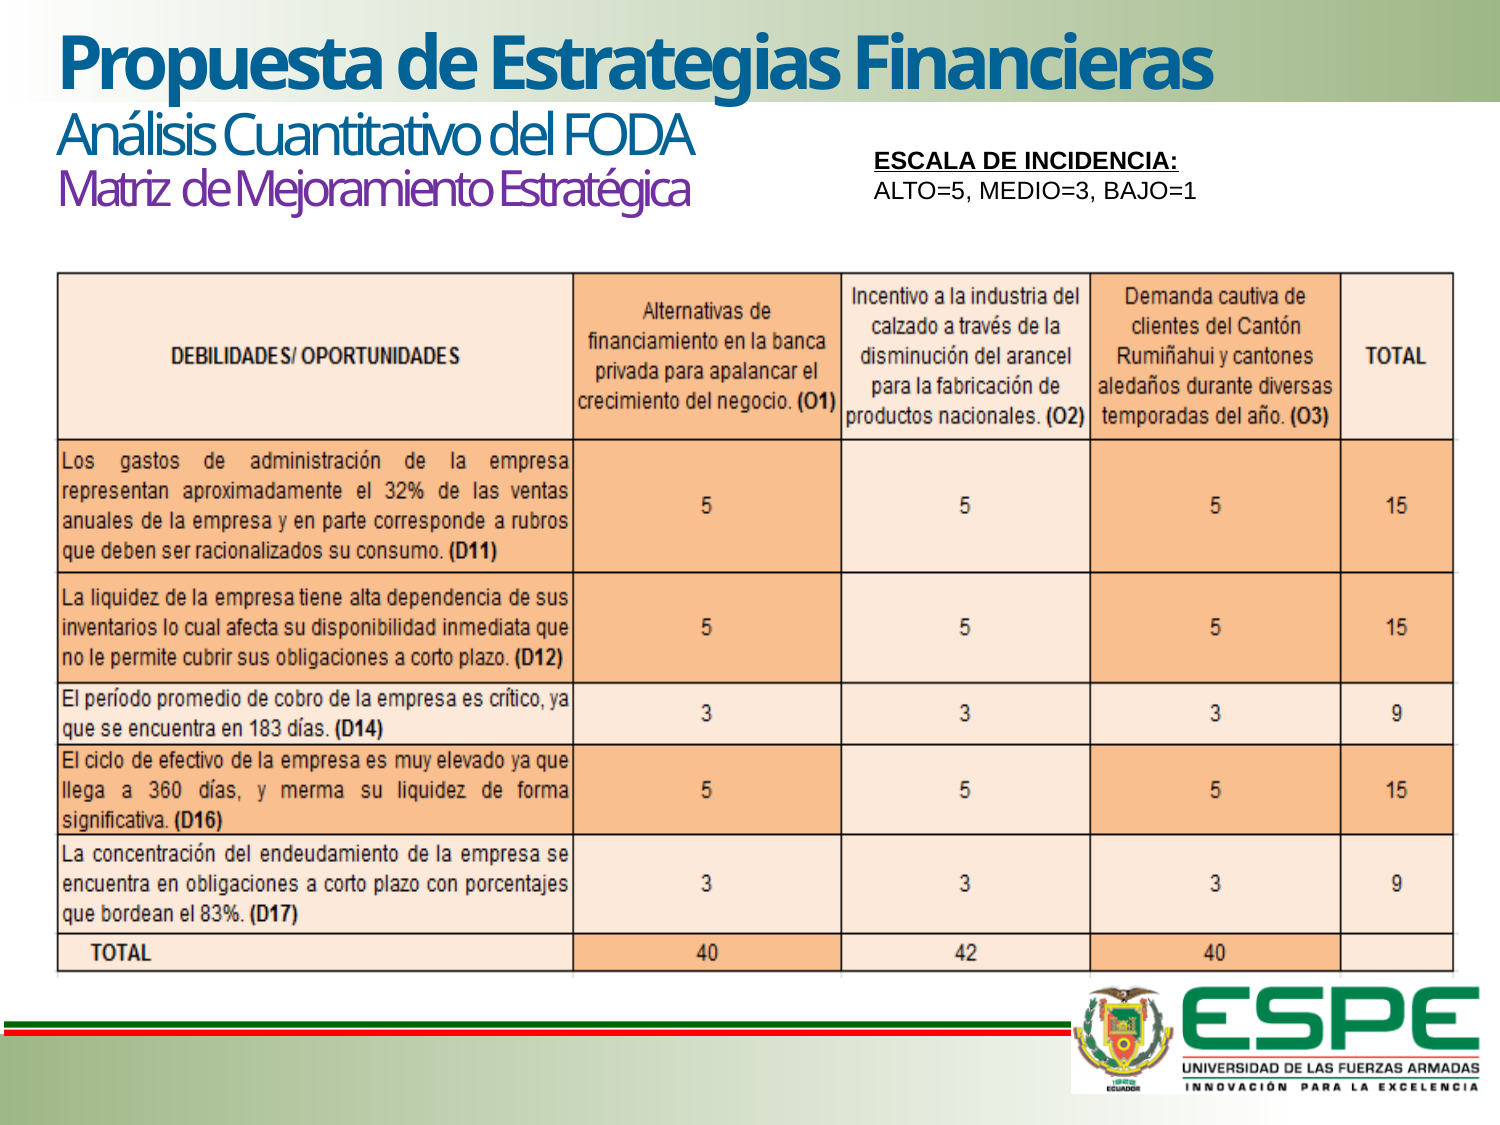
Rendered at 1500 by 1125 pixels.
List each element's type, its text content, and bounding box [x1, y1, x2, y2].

text_box ESCALA DE INCIDENCIA: ALTO=5, MEDIO=3, BAJO=1 [859, 137, 1235, 212]
text_box Análisis Cuantitativo del FODA [41, 89, 1379, 148]
title Propuesta de Estrategias Financieras [41, 7, 1379, 89]
picture [54, 266, 1483, 1095]
text_box Matriz de Mejoramiento Estratégica [41, 148, 1379, 312]
